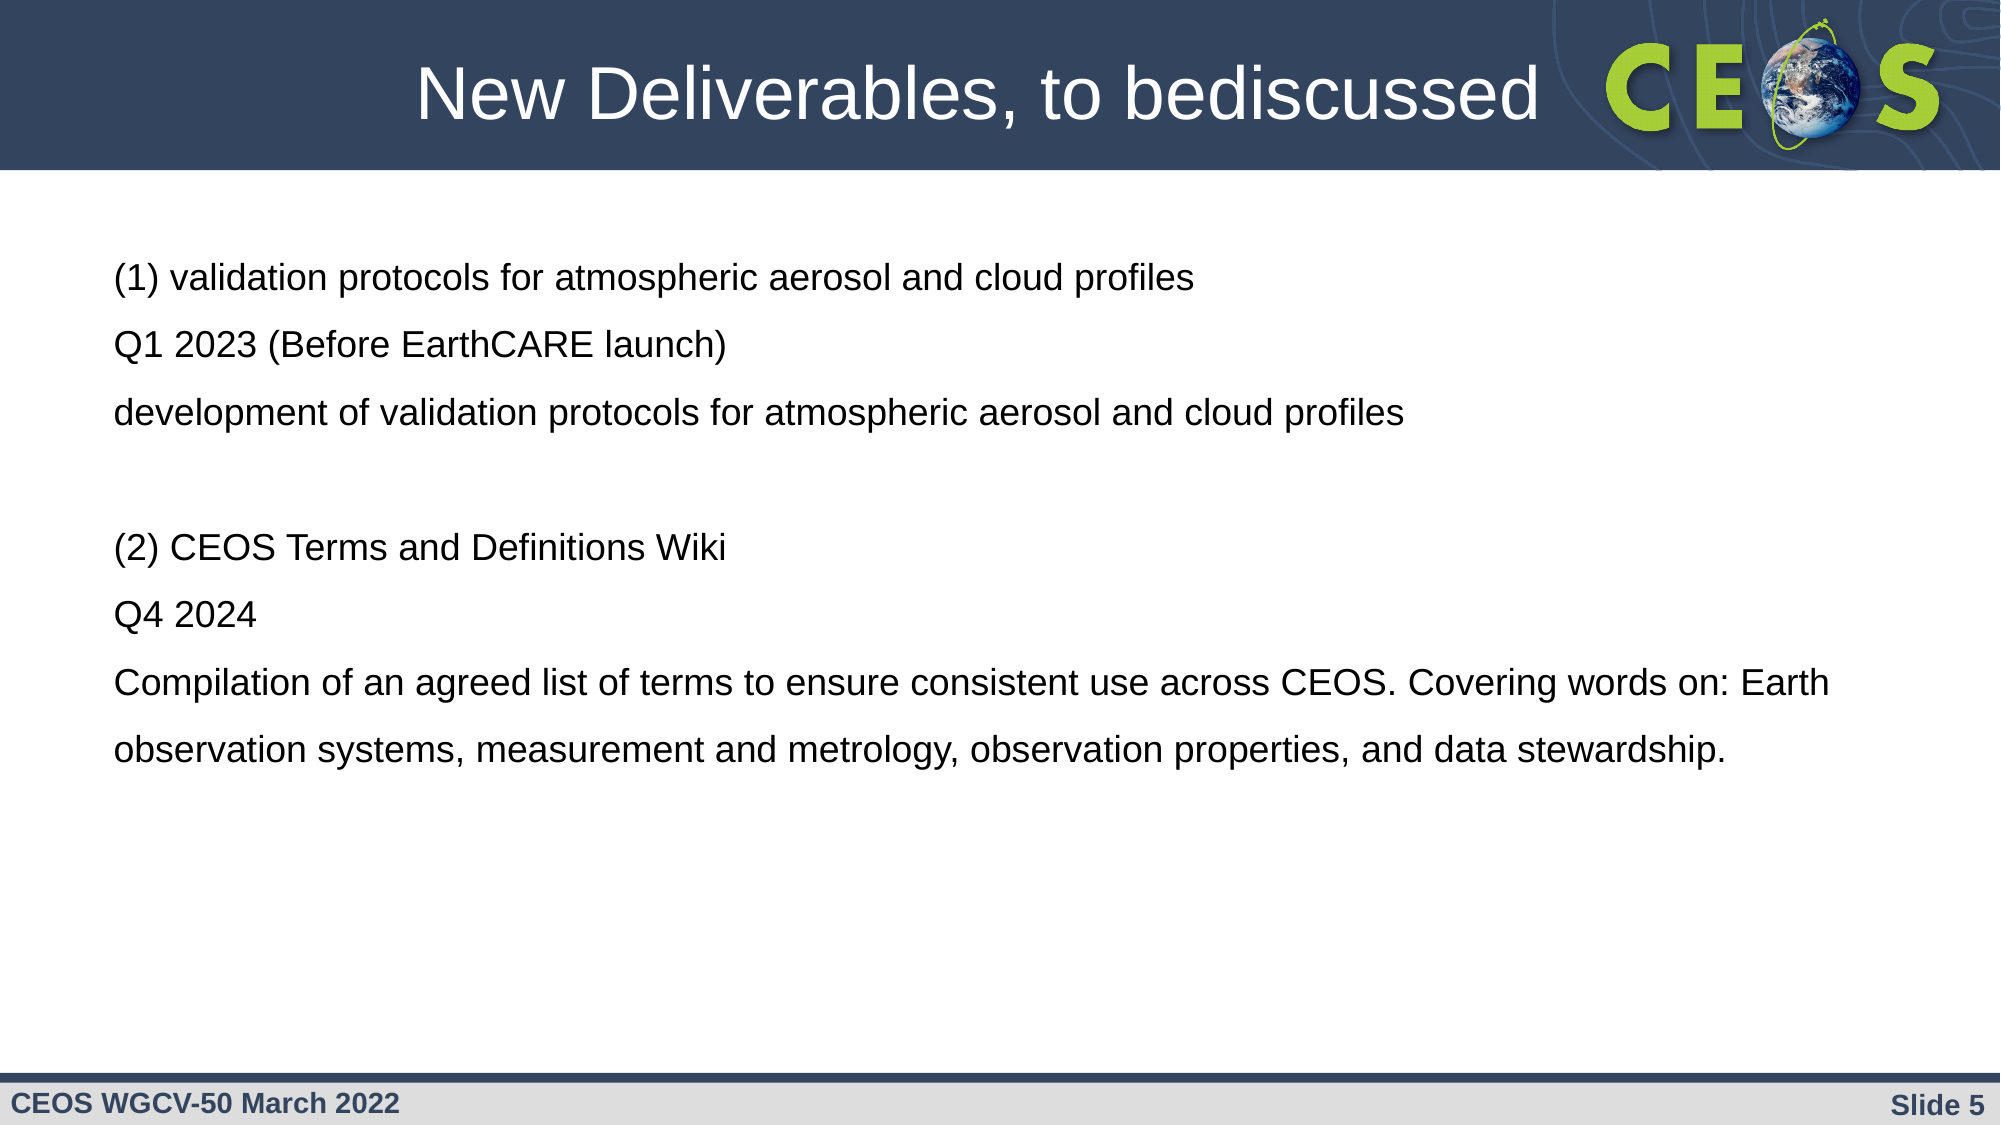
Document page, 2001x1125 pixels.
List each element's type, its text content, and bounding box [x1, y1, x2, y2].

text_box New Deliverables, to bediscussed [373, 36, 1584, 142]
text_box (1) validation protocols for atmospheric aerosol and cloud profiles Q1 2023 (Before EarthCARE launch) development of validation protocols for atmospheric aerosol and cloud profiles (2) CEOS Terms and Definitions Wiki Q4 2024 Compilation of an agreed list of terms to ensure consistent use across CEOS. Covering words on: Earth observation systems, measurement and metrology, observation properties, and data stewardship. [99, 222, 1873, 778]
picture [1606, 18, 1939, 150]
